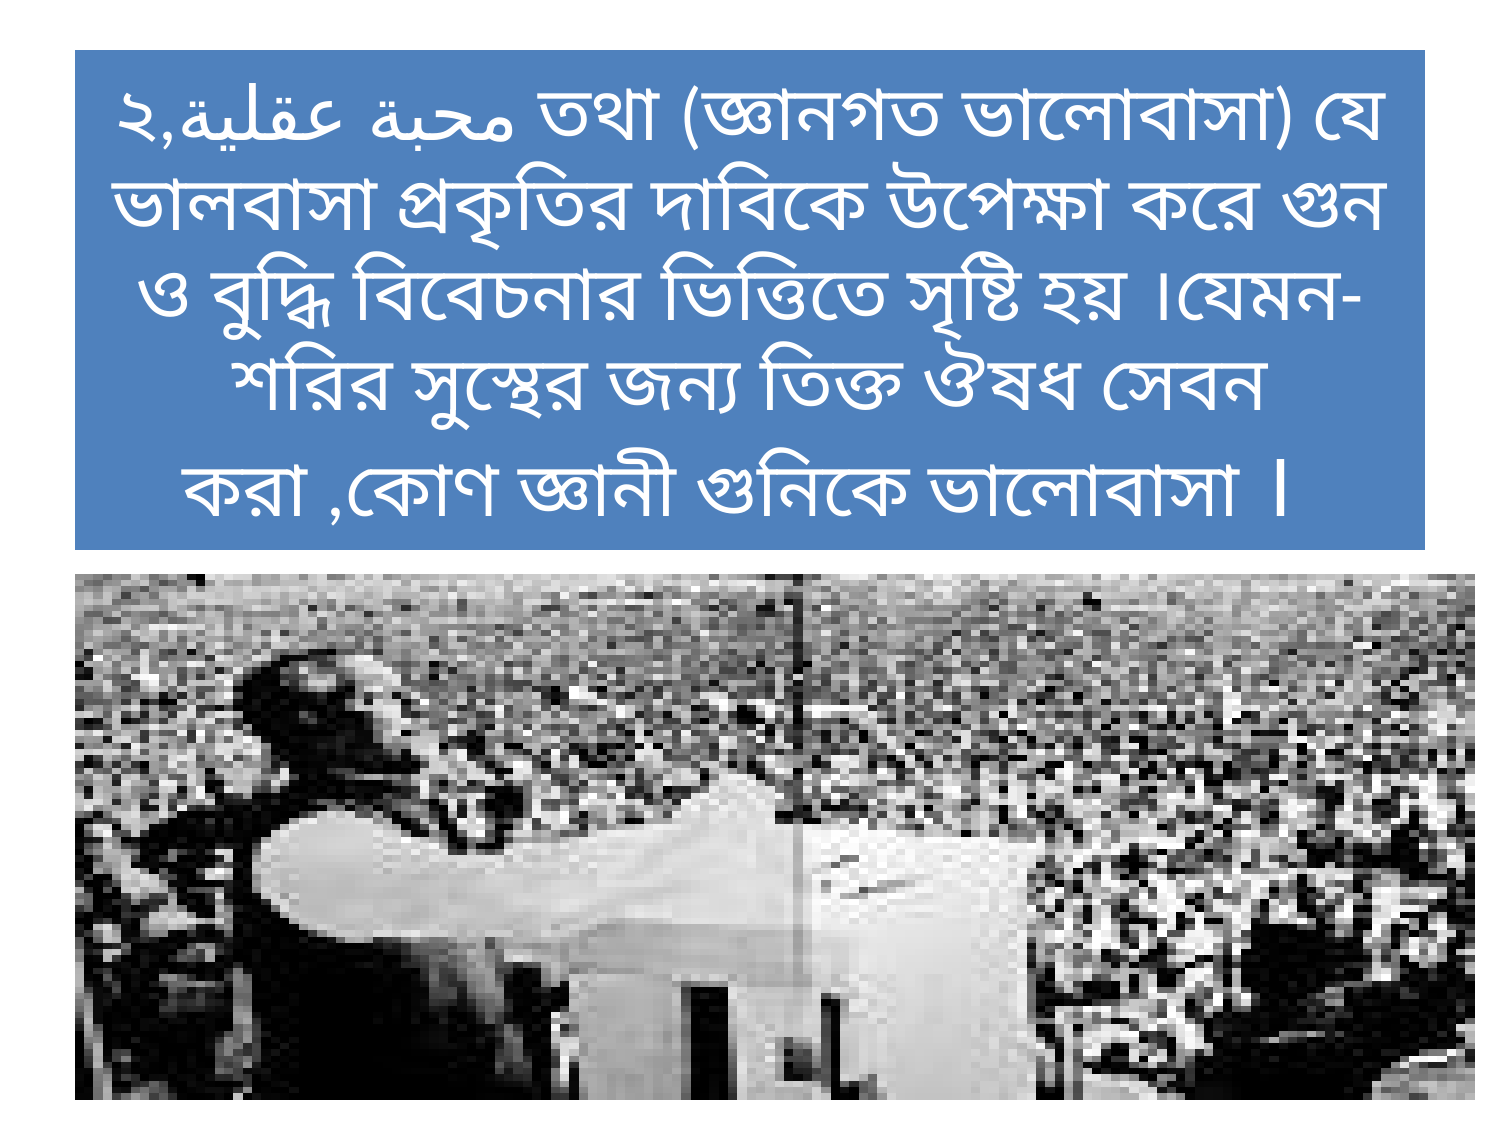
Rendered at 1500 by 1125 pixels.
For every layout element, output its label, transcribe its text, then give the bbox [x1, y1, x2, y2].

picture [74, 574, 1476, 1101]
title ২,محبة عقلية তথা (জ্ঞানগত ভালোবাসা) যে ভালবাসা প্রকৃতির দাবিকে উপেক্ষা করে গুন ও বুদ্ধি বিবেচনার ভিত্তিতে সৃষ্টি হয় ।যেমন-শরির সুস্থের জন্য তিক্ত ঔষধ সেবন করা ,কোণ জ্ঞানী গুনিকে ভালোবাসা । [75, 50, 1425, 550]
